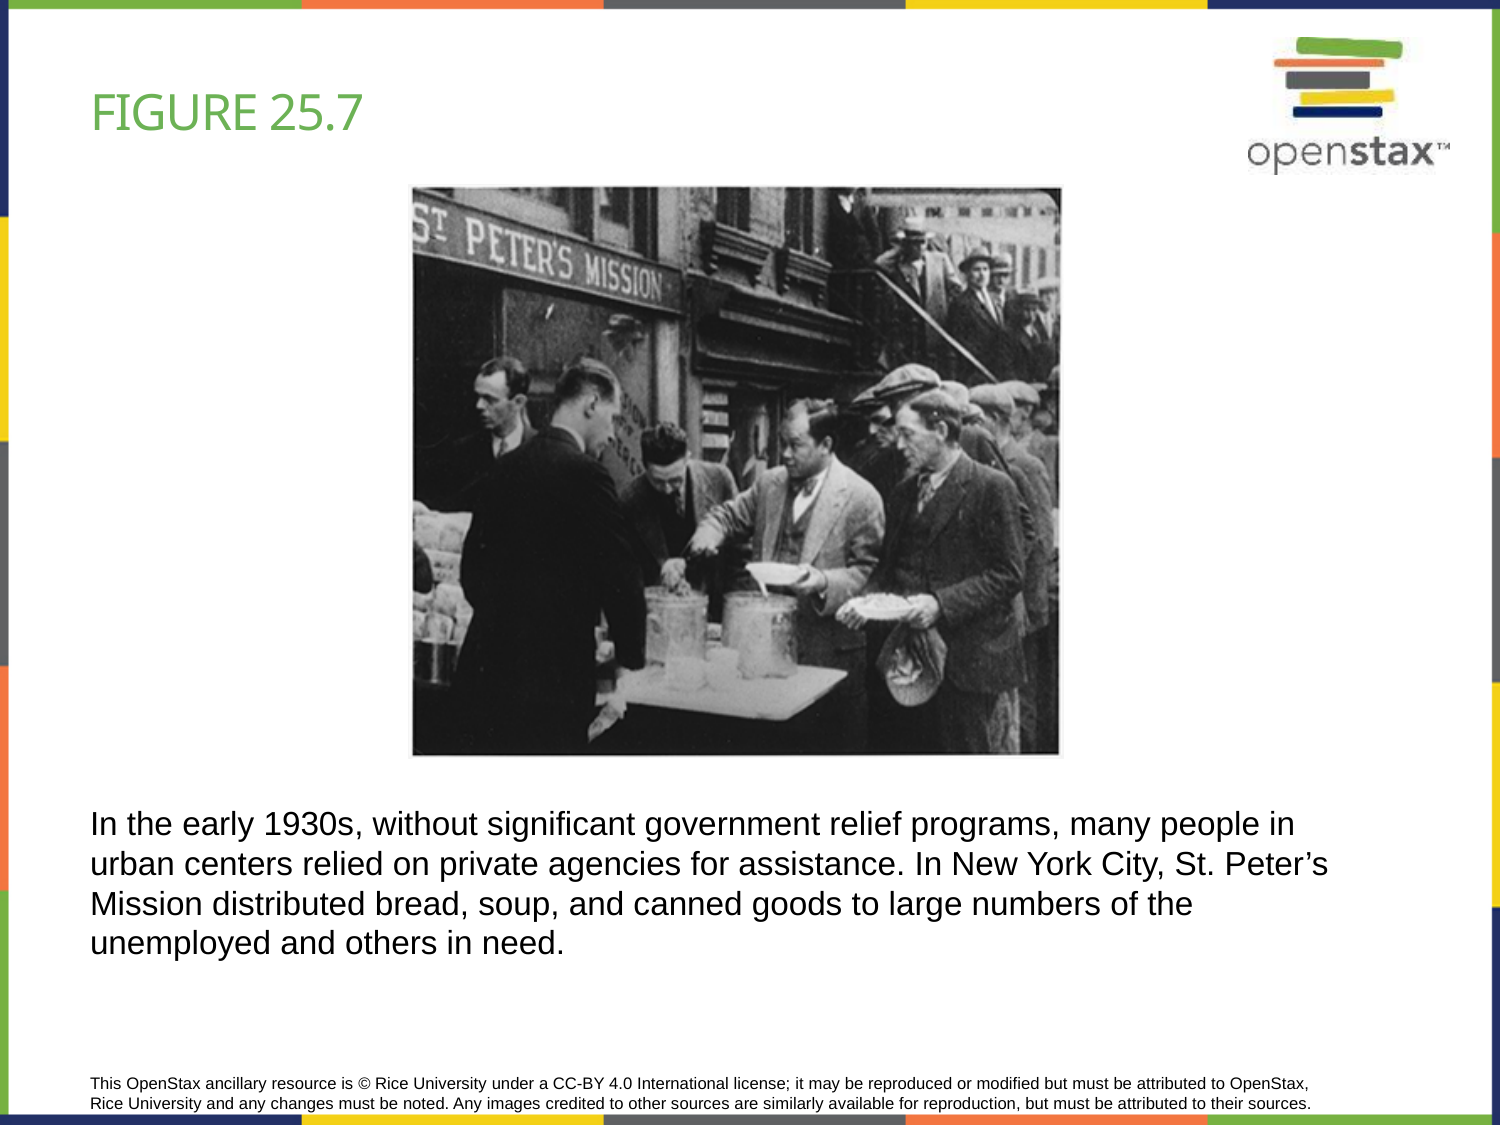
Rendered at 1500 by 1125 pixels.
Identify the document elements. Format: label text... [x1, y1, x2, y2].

picture [0, 0, 1500, 1125]
title Figure 25.7 [75, 39, 1246, 148]
footer This OpenStax ancillary resource is © Rice University under a CC-BY 4.0 International license; it may be reproduced or modified but must be attributed to OpenStax, Rice University and any changes must be noted. Any images credited to other sources are similarly available for reproduction, but must be attributed to their sources. [75, 1065, 1346, 1112]
list In the early 1930s, without significant government relief programs, many people in urban centers relied on private agencies for assistance. In New York City, St. Peter’s Mission distributed bread, soup, and canned goods to large numbers of the unemployed and others in need. [75, 794, 1398, 986]
